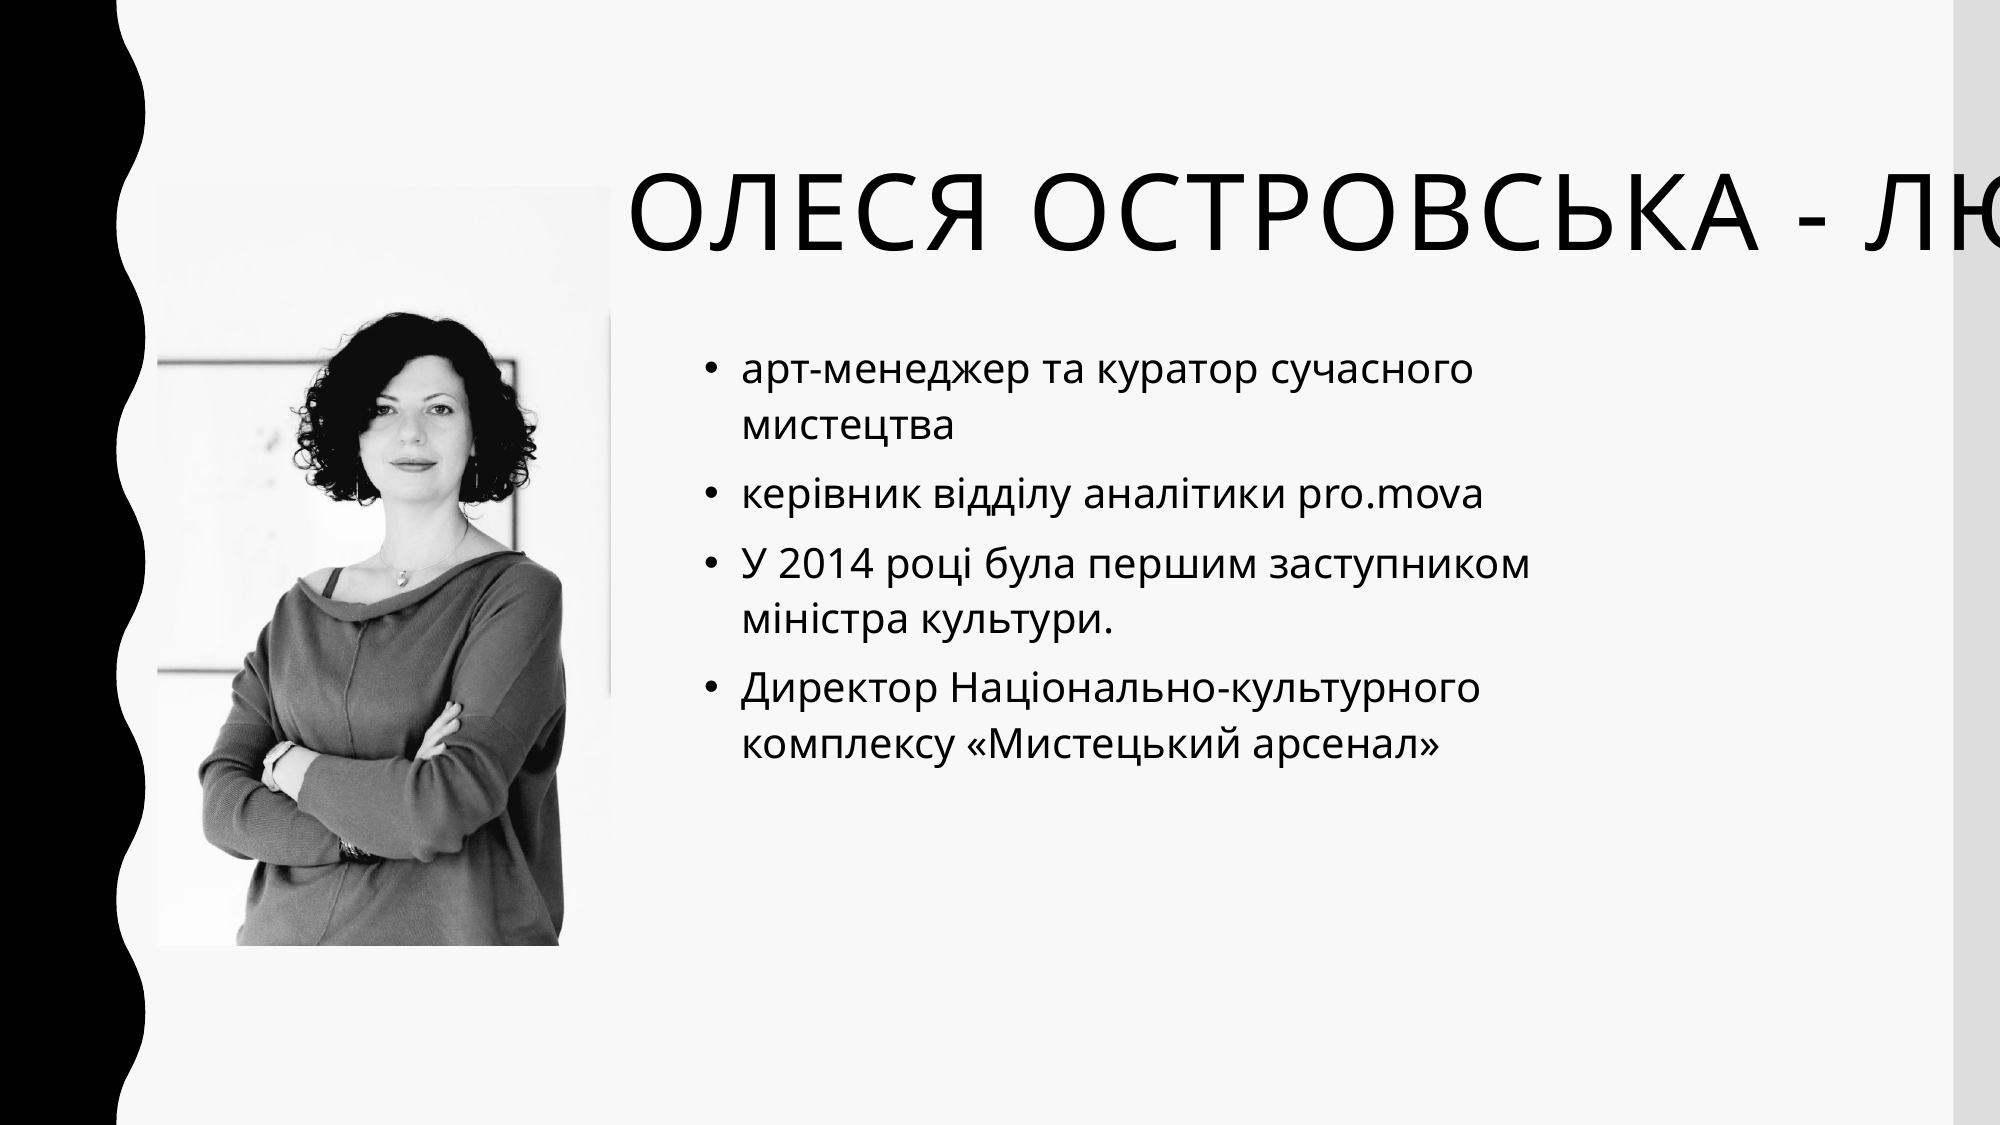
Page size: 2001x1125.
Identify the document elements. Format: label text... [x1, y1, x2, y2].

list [157, 186, 611, 946]
title ОЛеся Островська - Люта [610, 151, 2000, 396]
list арт-менеджер та куратор сучасного мистецтва керівник відділу аналітики pro.mova У 2014 році була першим заступником міністра культури. Директор Національно-культурного комплексу «Мистецький арсенал» [689, 329, 1710, 924]
